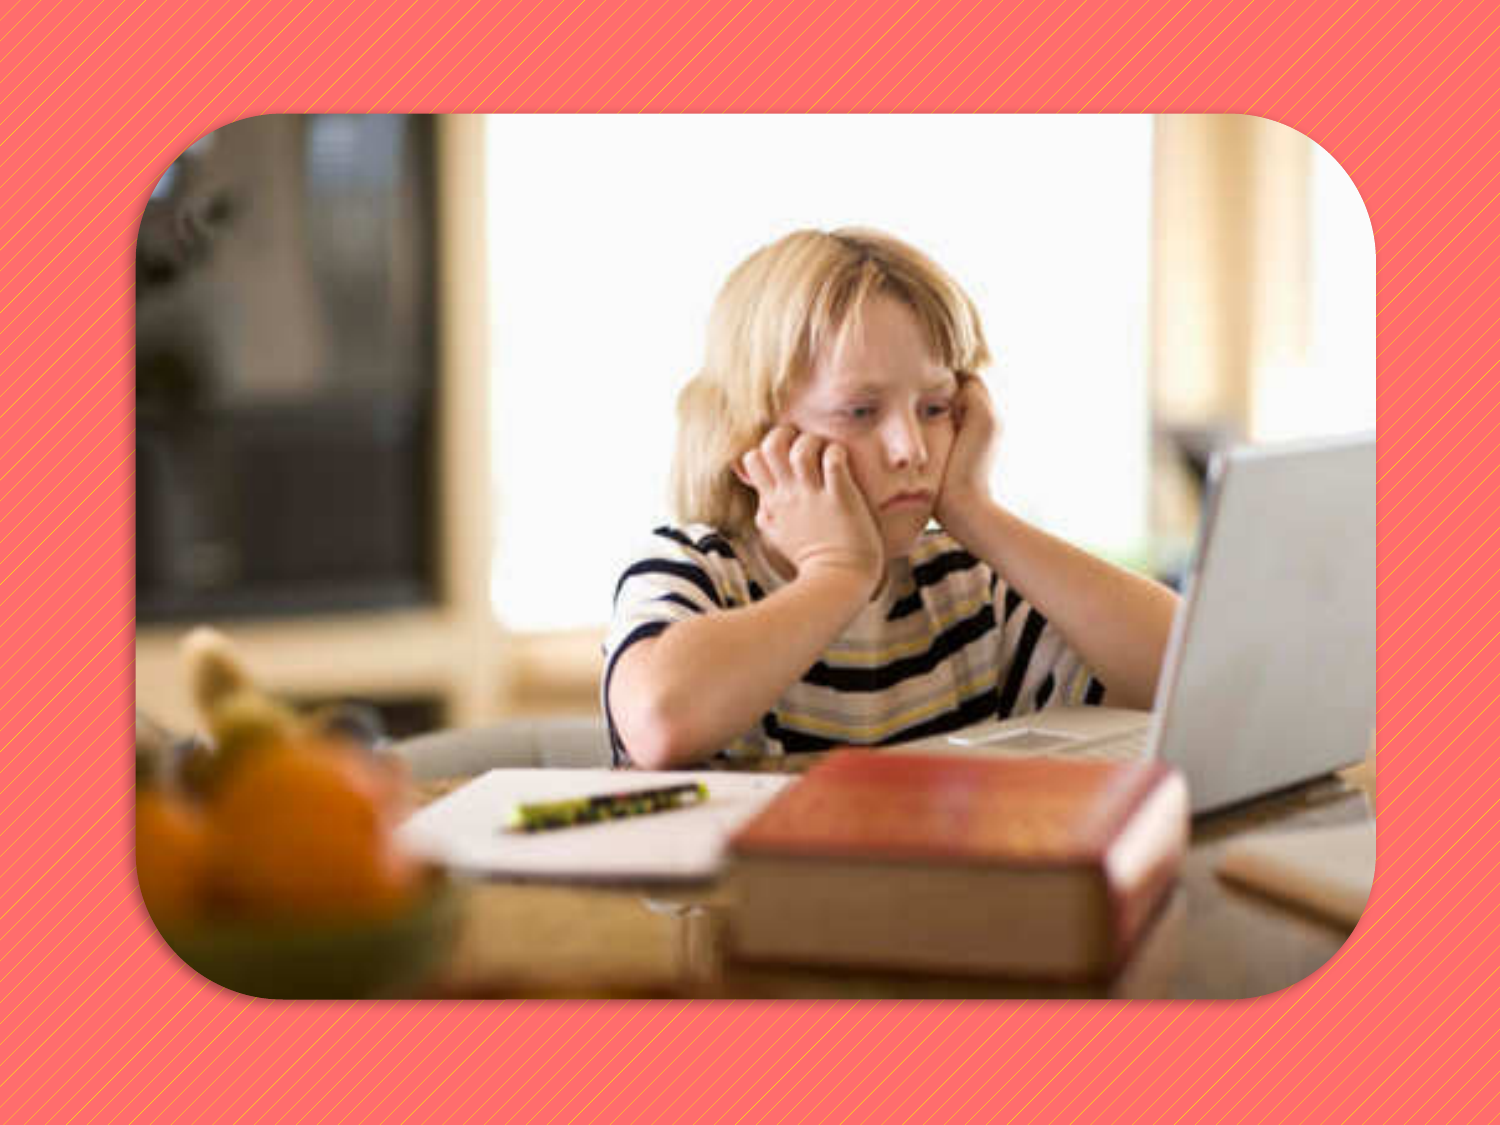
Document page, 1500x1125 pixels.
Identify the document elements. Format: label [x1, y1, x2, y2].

picture [135, 113, 1377, 1000]
